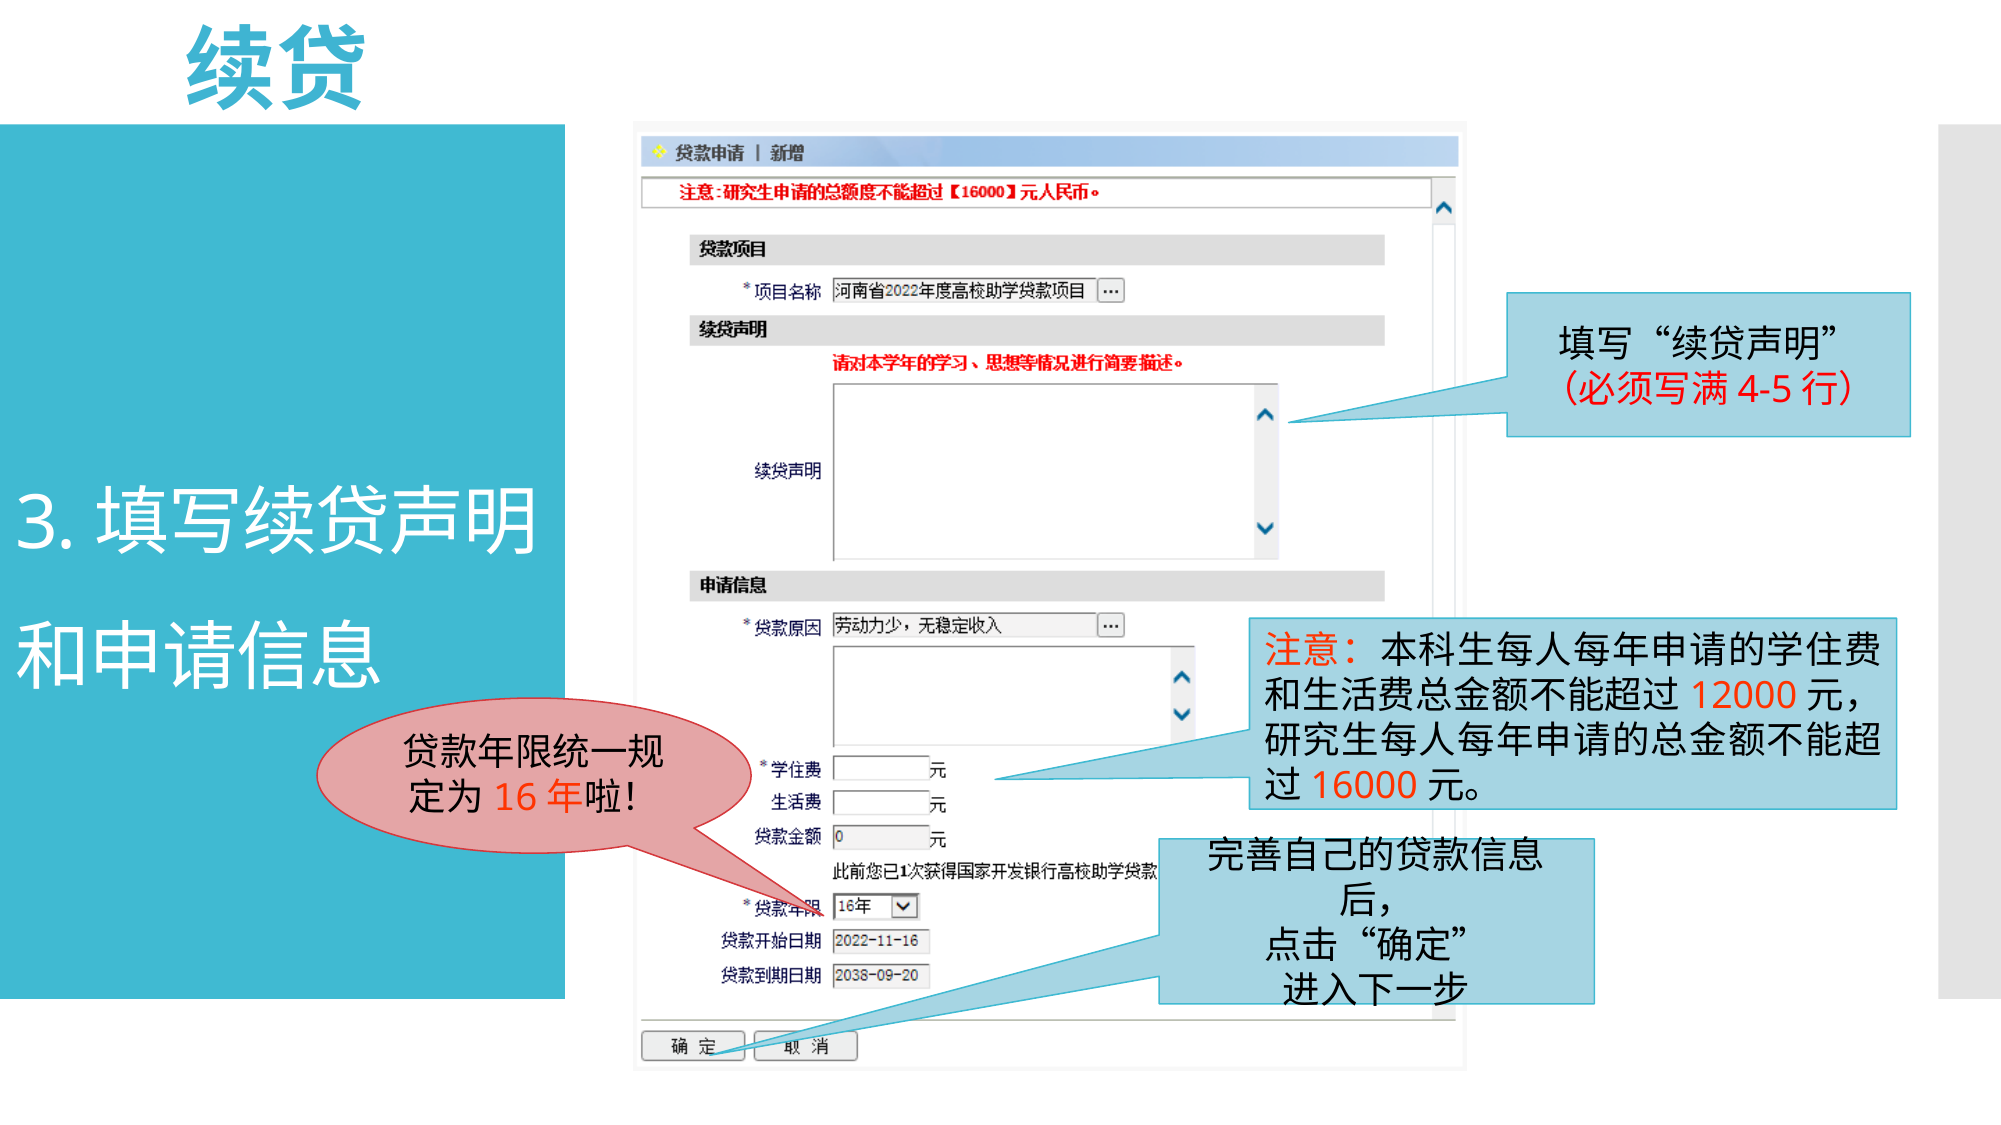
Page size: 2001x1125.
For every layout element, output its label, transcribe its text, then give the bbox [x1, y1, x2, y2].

text_box 注意：本科生每人每年申请的学住费和生活费总金额不能超过12000元，研究生每人每年申请的总金额不能超过16000元。 [1467, 617, 1898, 810]
text_box 填写“续贷声明” （必须写满4-5行） [1467, 292, 1912, 438]
title 3.填写续贷声明和申请信息 [0, 128, 567, 999]
text_box 续贷 [169, 3, 384, 129]
text_box 完善自己的贷款信息后， 点击“确定” 进入下一步 [1467, 838, 1596, 1005]
picture [633, 120, 1467, 1072]
text_box 贷款年限统一规定为16年啦！ [316, 697, 633, 854]
